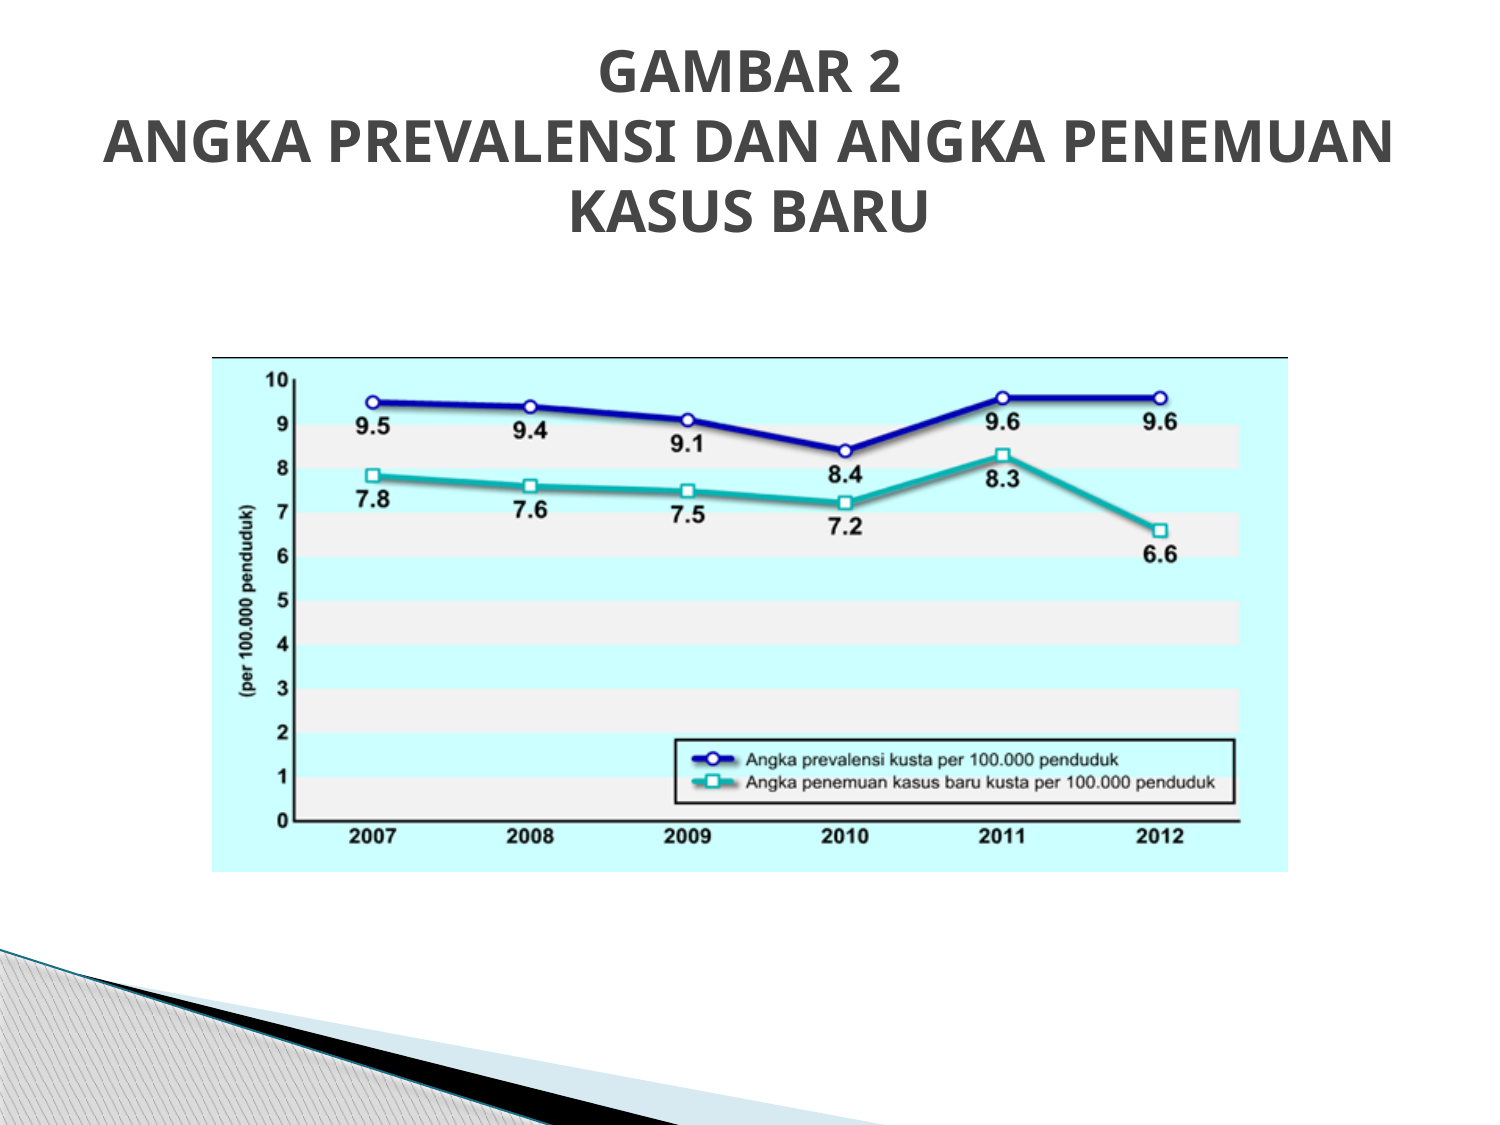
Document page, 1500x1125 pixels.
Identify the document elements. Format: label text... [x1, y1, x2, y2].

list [212, 356, 1288, 872]
title GAMBAR 2 ANGKA PREVALENSI DAN ANGKA PENEMUAN KASUS BARU [75, 45, 1425, 233]
